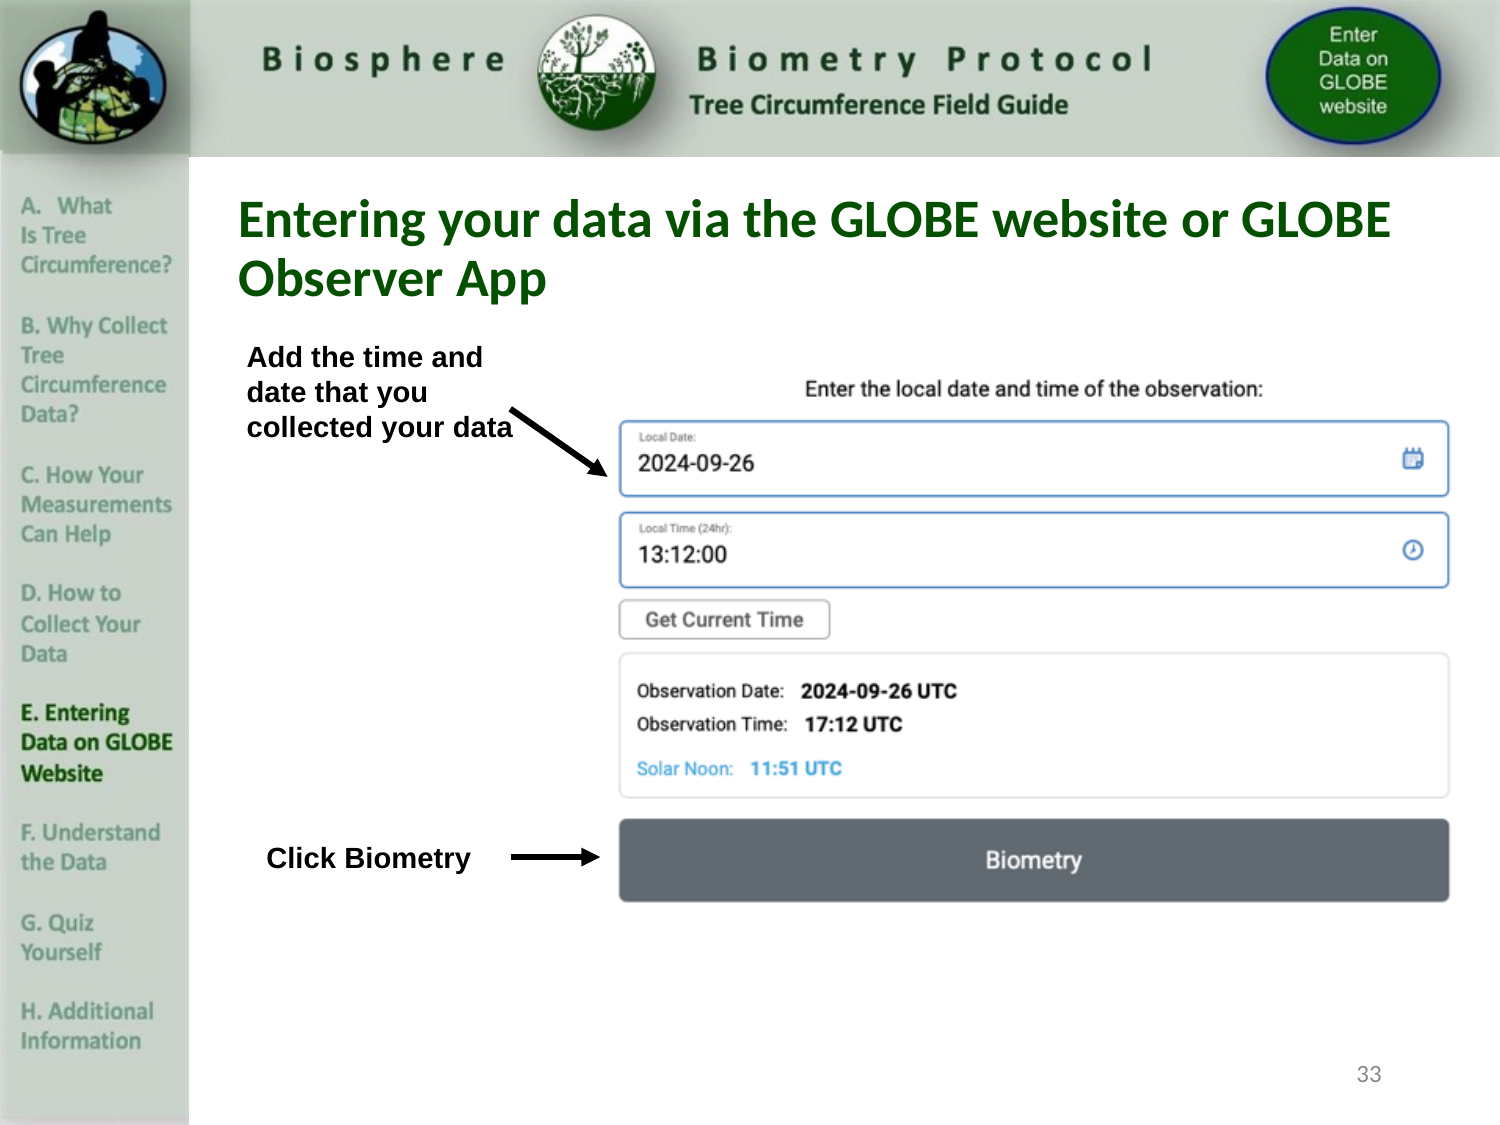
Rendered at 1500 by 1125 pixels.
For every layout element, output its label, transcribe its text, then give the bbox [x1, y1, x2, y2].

text_box Add the time and date that you collected your data [231, 330, 537, 451]
title Entering your data via the GLOBE website or GLOBE Observer App [223, 165, 1500, 359]
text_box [509, 408, 606, 478]
picture [611, 357, 1480, 1030]
picture [0, 0, 1500, 1125]
text_box Click Biometry [251, 831, 556, 882]
slide_number 32 [1059, 1042, 1397, 1103]
